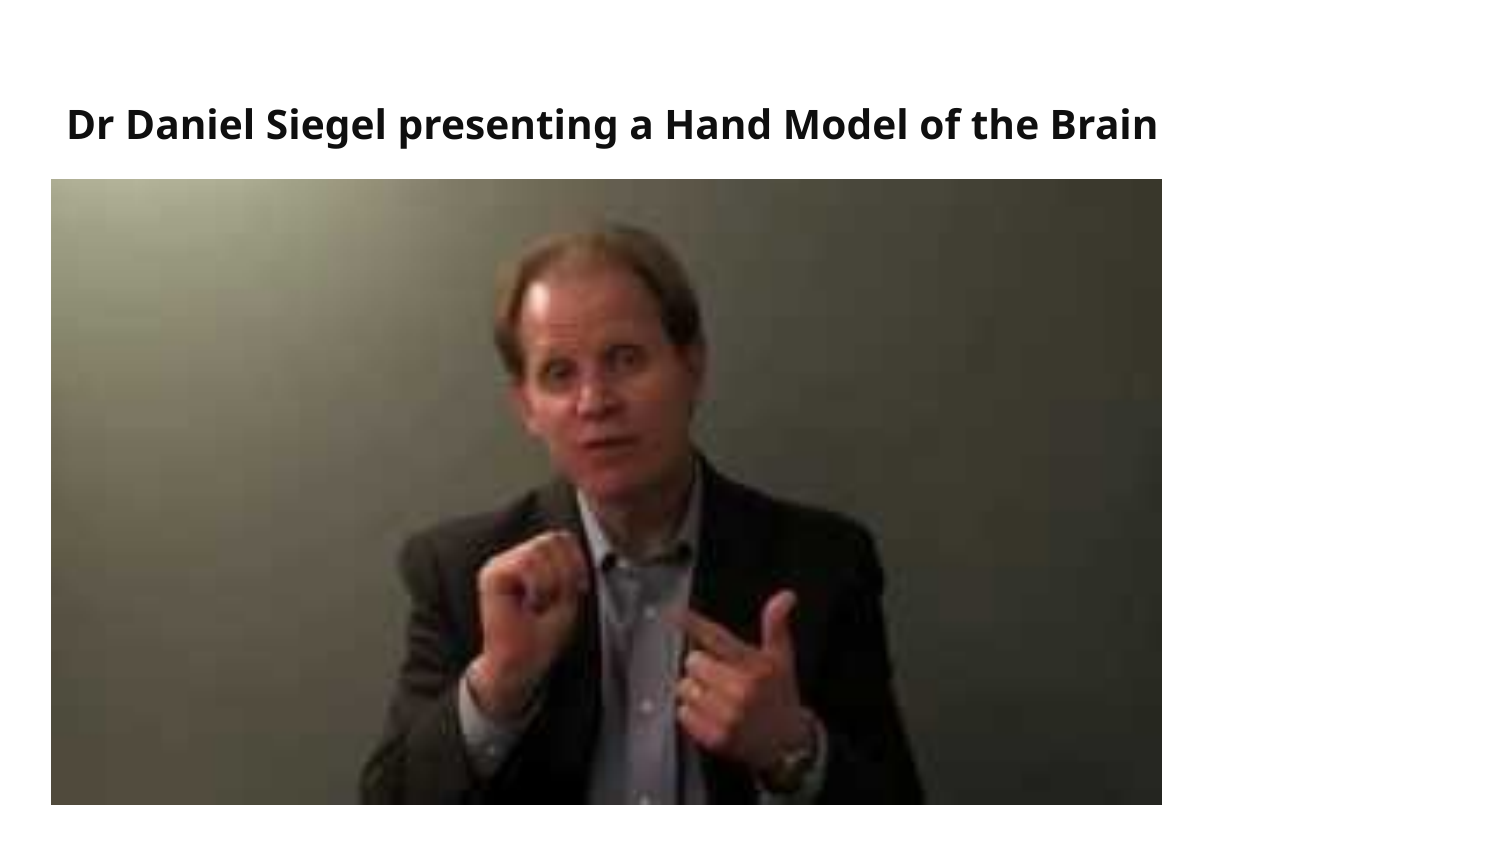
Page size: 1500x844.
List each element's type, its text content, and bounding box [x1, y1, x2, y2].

title Dr Daniel Siegel presenting a Hand Model of the Brain [51, 72, 1449, 167]
picture [50, 179, 1163, 805]
